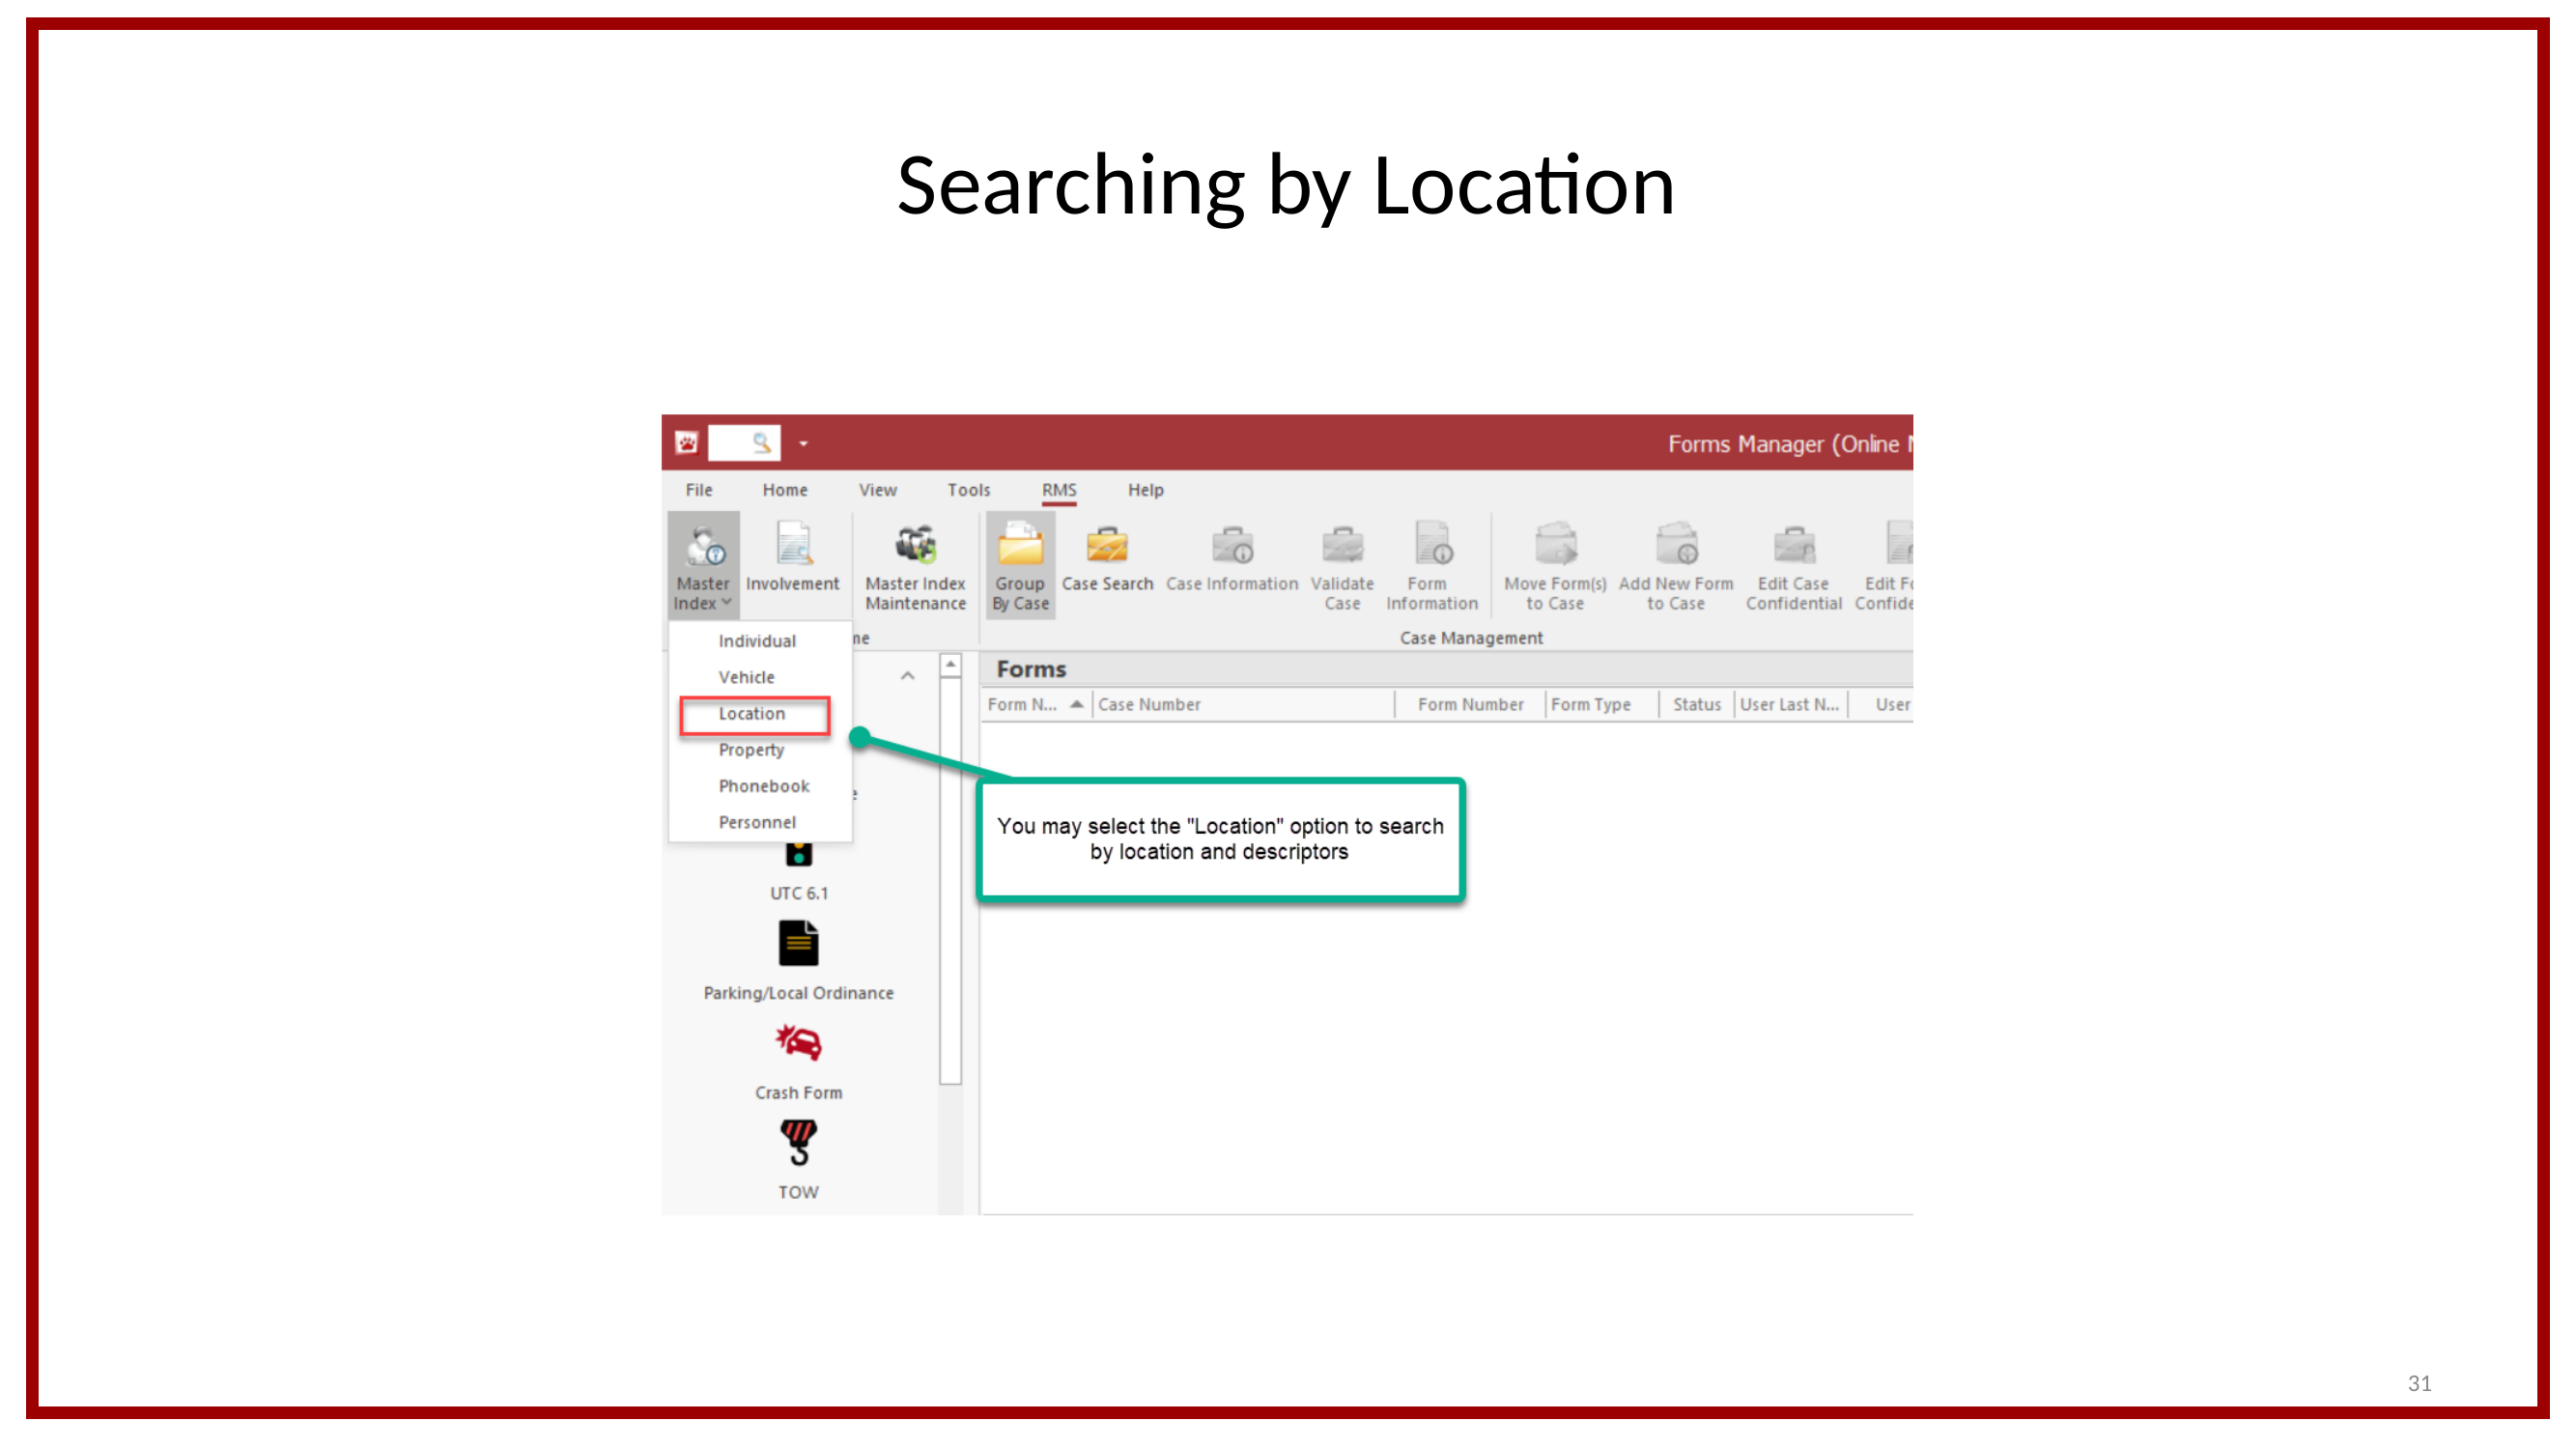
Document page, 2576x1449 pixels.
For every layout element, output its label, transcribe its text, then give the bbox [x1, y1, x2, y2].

text_box [30, 22, 2545, 1414]
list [662, 414, 1914, 1218]
slide_number 31 [1846, 1414, 2448, 1421]
